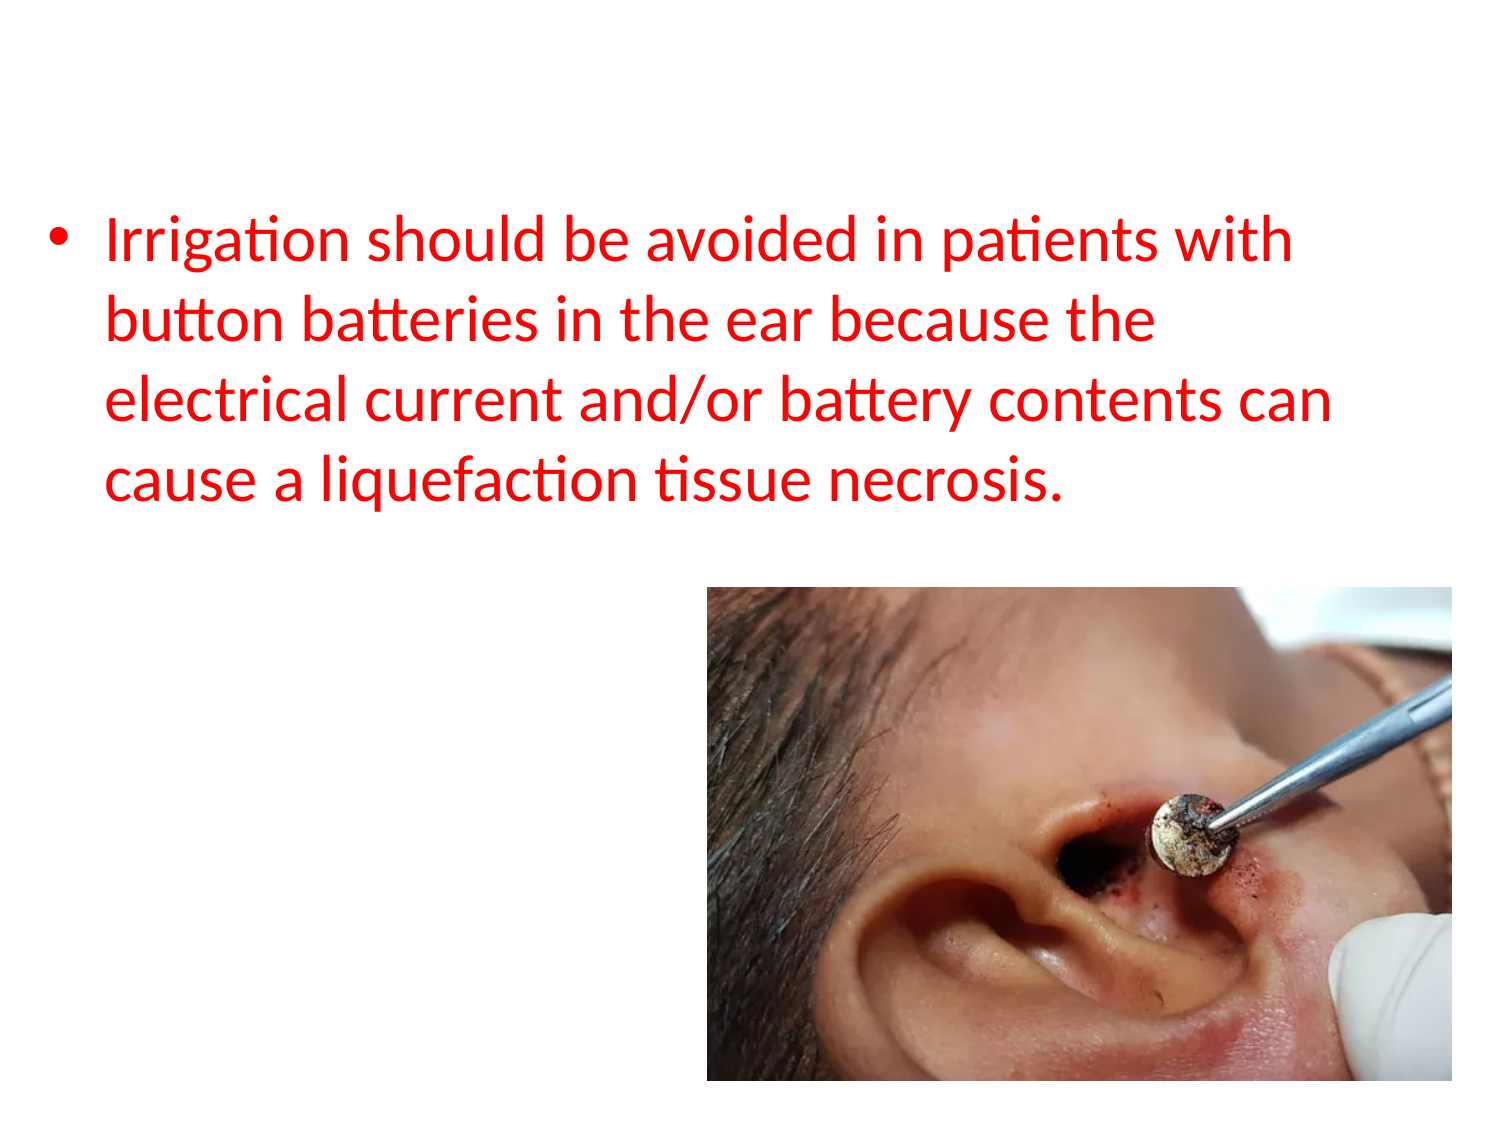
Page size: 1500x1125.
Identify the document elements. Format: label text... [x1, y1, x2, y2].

picture [707, 587, 1452, 1081]
list Irrigation should be avoided in patients with button batteries in the ear because the electrical current and/or battery contents can cause a liquefaction tissue necrosis. [32, 187, 1383, 930]
